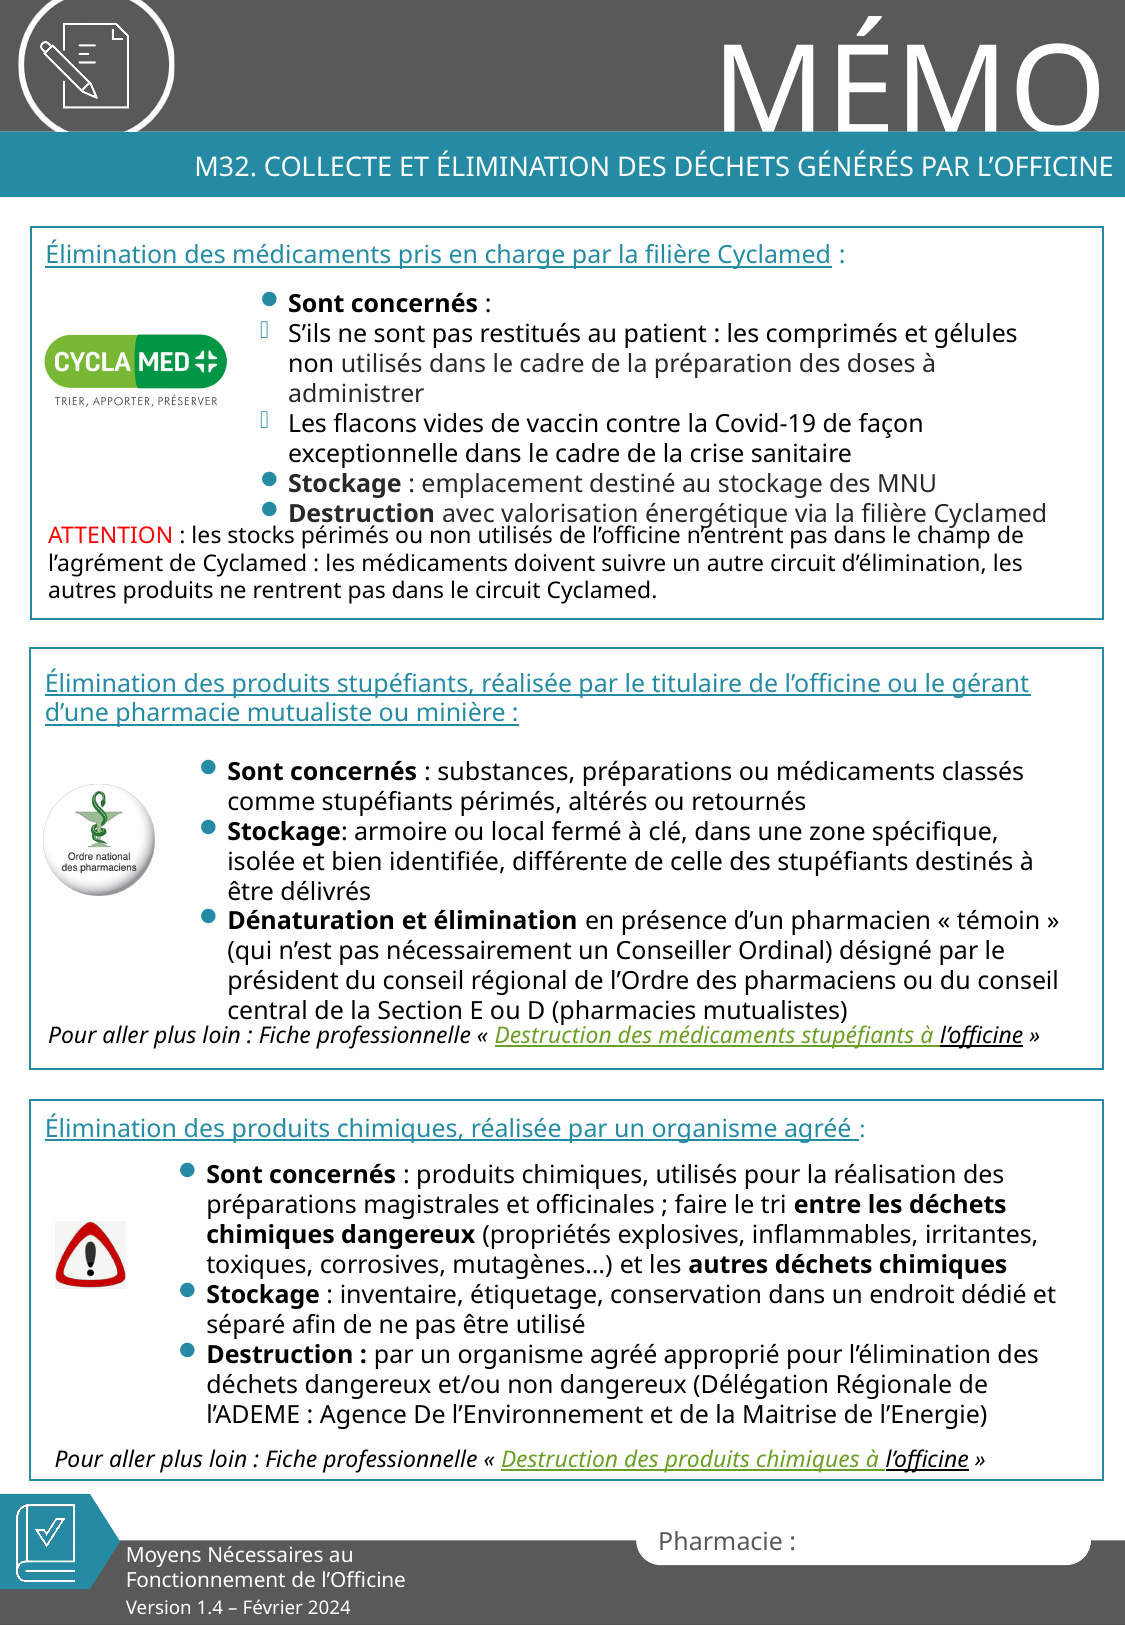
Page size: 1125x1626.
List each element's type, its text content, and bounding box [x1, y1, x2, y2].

picture [18, 0, 175, 132]
picture [55, 1221, 127, 1292]
text_box Pour aller plus loin : Fiche professionnelle « Destruction des médicaments stupéfiants à l’officine » [33, 1012, 1088, 1059]
text_box Pour aller plus loin : Fiche professionnelle « Destruction des produits chimiques à l’officine » [39, 1436, 1094, 1483]
picture [43, 784, 155, 896]
text_box [30, 226, 1104, 620]
title M32. Collecte et élimination des déchets générés par l’officine [39, 145, 1125, 190]
picture [16, 1504, 75, 1582]
text_box Sont concernés : S’ils ne sont pas restitués au patient : les comprimés et gélules non utilisés dans le cadre de la préparation des doses à administrer Les flacons vides de vaccin contre la Covid-19 de façon exceptionnelle dans le cadre de la crise sanitaire Stockage : emplacement destiné au stockage des MNU Destruction avec valorisation énergétique via la filière Cyclamed [245, 280, 1087, 513]
text_box [29, 647, 1104, 1070]
picture [43, 334, 228, 408]
text_box Sont concernés : produits chimiques, utilisés pour la réalisation des préparations magistrales et officinales ; faire le tri entre les déchets chimiques dangereux (propriétés explosives, inflammables, irritantes, toxiques, corrosives, mutagènes…) et les autres déchets chimiques Stockage : inventaire, étiquetage, conservation dans un endroit dédié et séparé afin de ne pas être utilisé Destruction : par un organisme agréé approprié pour l’élimination des déchets dangereux et/ou non dangereux (Délégation Régionale de l’ADEME : Agence De l’Environnement et de la Maitrise de l’Energie) [163, 1151, 1087, 1436]
text_box [29, 1099, 1104, 1481]
text_box ATTENTION : les stocks périmés ou non utilisés de l’officine n’entrent pas dans le champ de l’agrément de Cyclamed : les médicaments doivent suivre un autre circuit d’élimination, les autres produits ne rentrent pas dans le circuit Cyclamed. [33, 513, 1098, 611]
